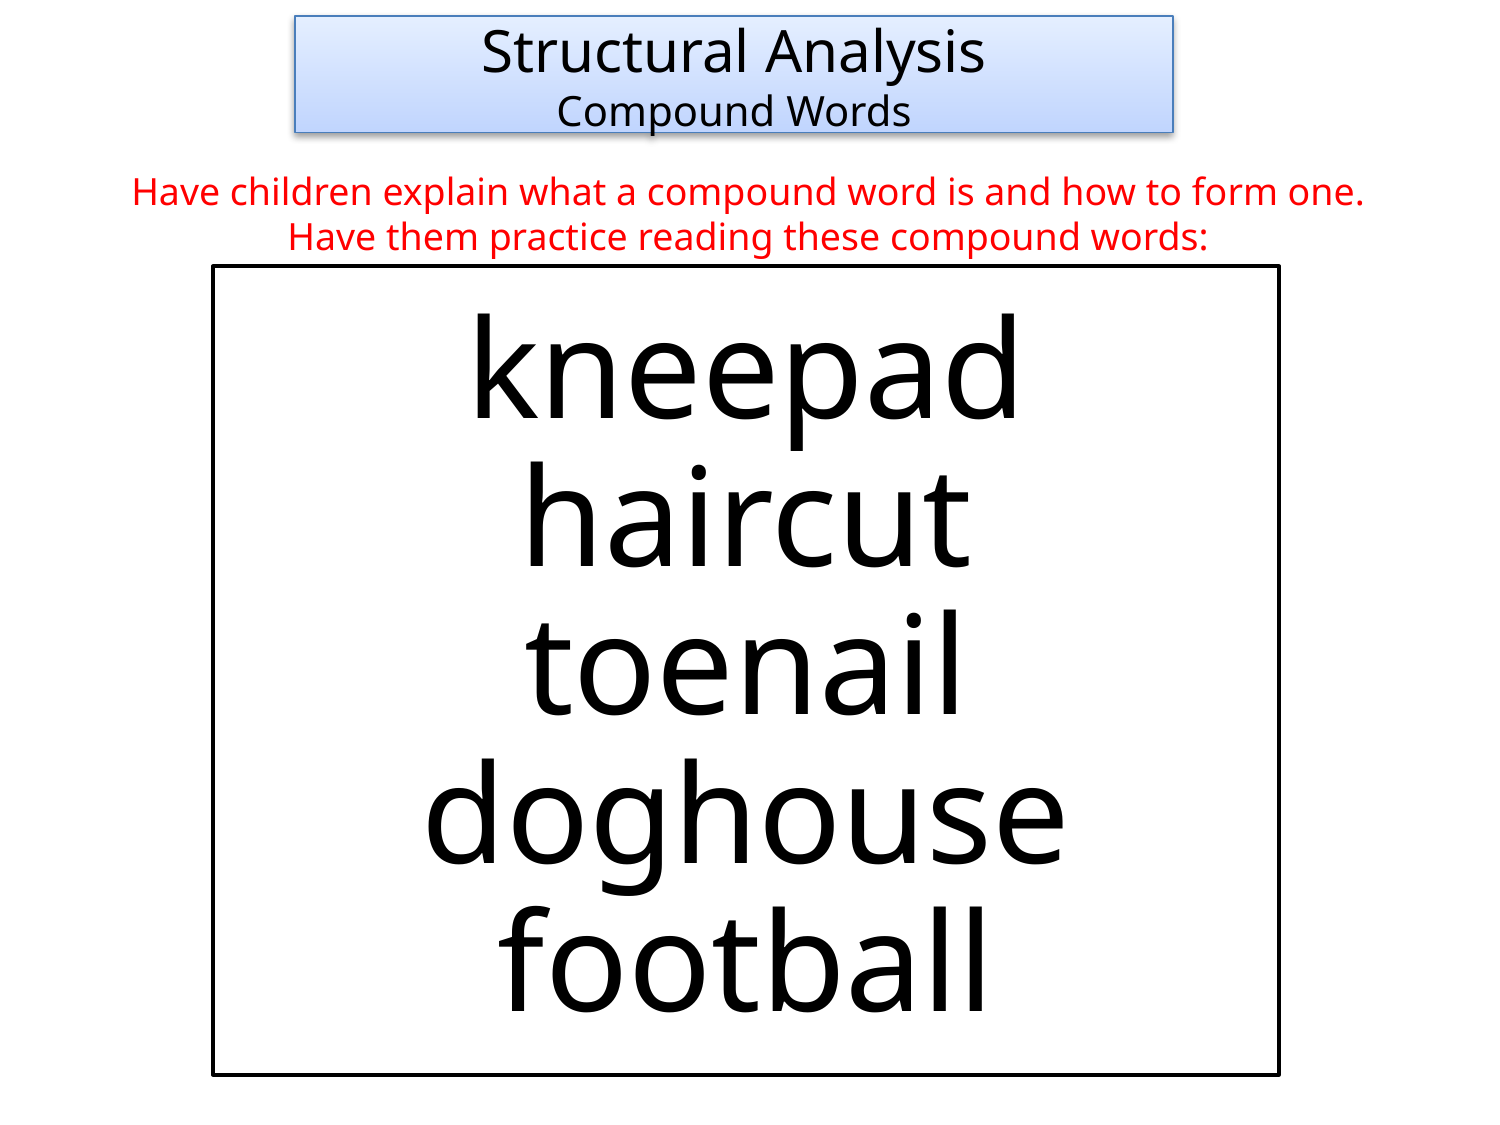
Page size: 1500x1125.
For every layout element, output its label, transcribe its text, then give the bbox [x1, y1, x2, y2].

text_box Structural Analysis Compound Words [294, 15, 1174, 133]
text_box Have children explain what a compound word is and how to form one. Have them practice reading these compound words: [35, 160, 1462, 266]
text_box kneepad haircut toenail doghouse football [211, 266, 1281, 1077]
